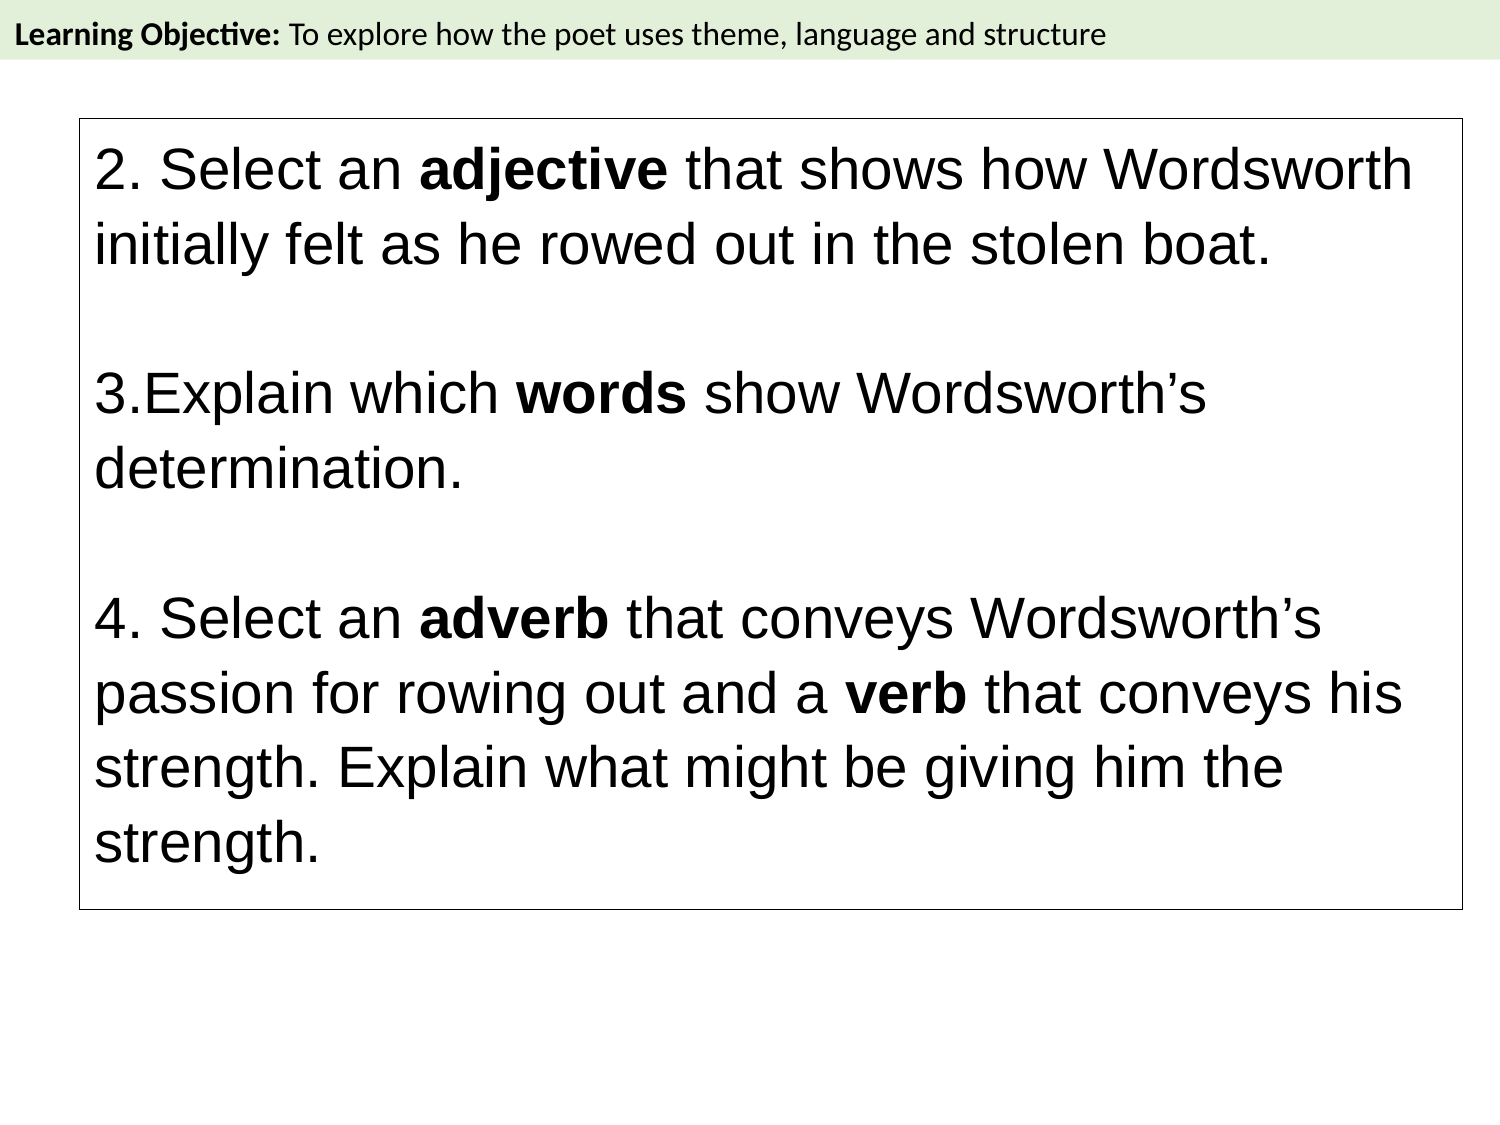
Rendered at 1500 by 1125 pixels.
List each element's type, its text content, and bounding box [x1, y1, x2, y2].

text_box Learning Objective: To explore how the poet uses theme, language and structure [0, 0, 1500, 60]
text_box 2. Select an adjective that shows how Wordsworth initially felt as he rowed out in the stolen boat. 3.Explain which words show Wordsworth’s determination. 4. Select an adverb that conveys Wordsworth’s passion for rowing out and a verb that conveys his strength. Explain what might be giving him the strength. [79, 118, 1463, 910]
